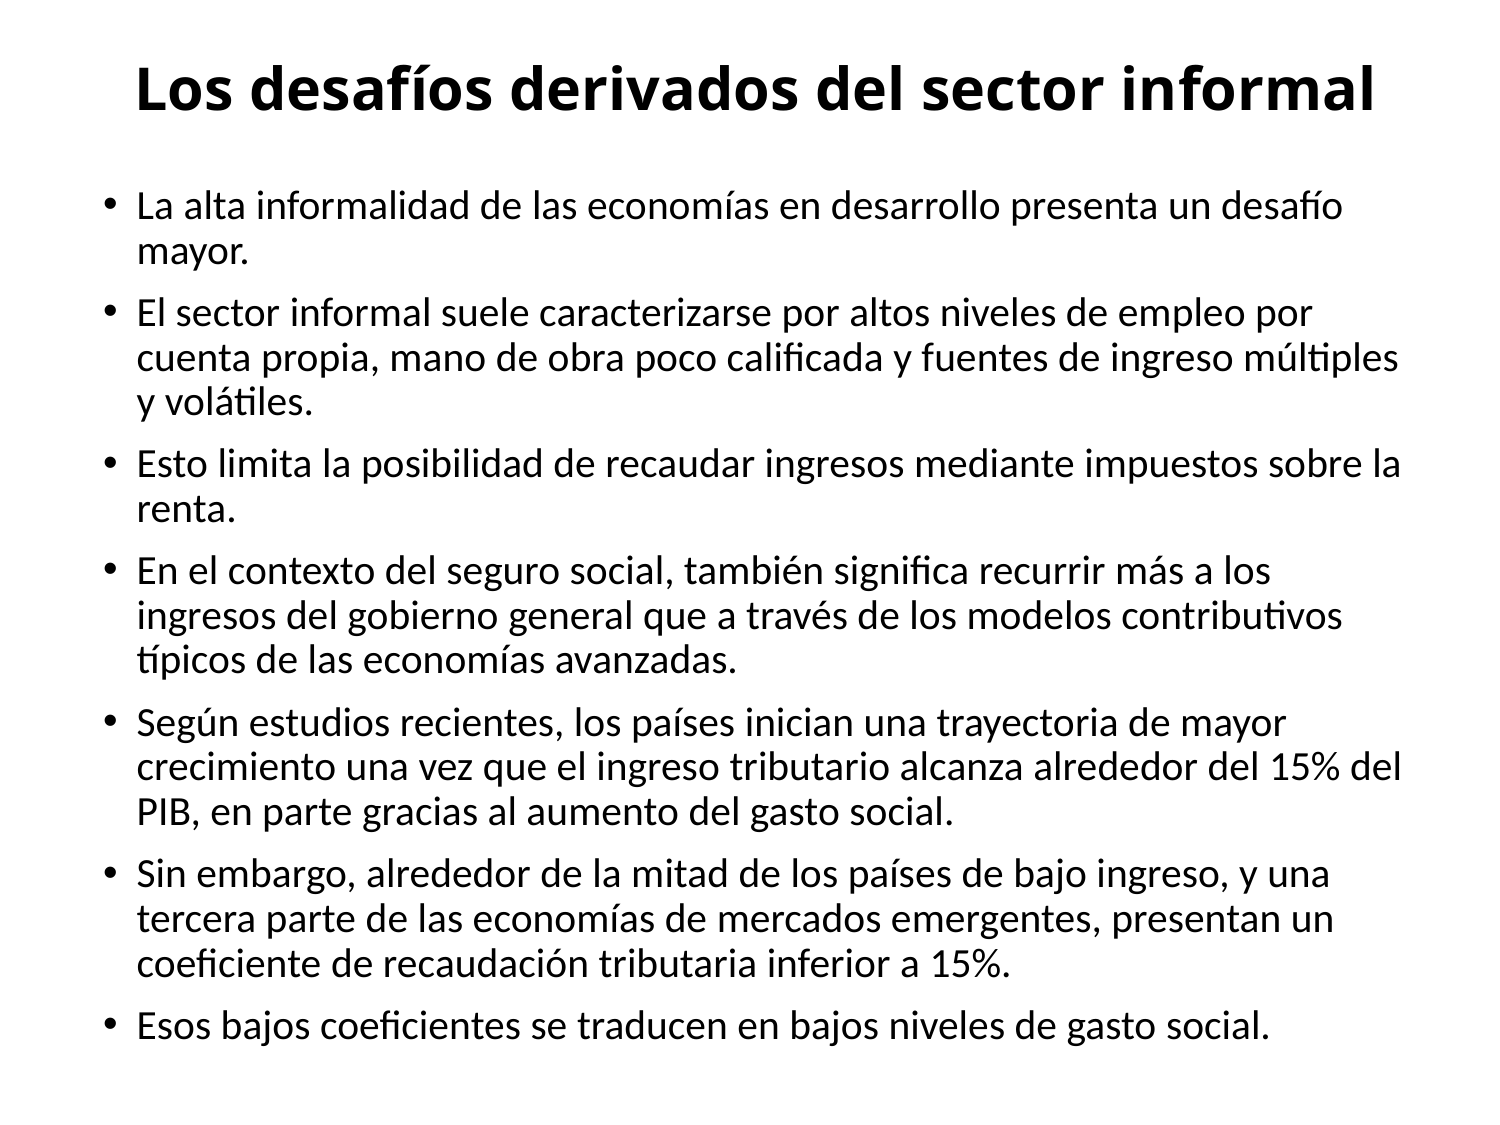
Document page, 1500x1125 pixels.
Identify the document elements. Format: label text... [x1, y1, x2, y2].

title Los desafíos derivados del sector informal [112, 33, 1400, 150]
list La alta informalidad de las economías en desarrollo presenta un desafío mayor. El sector informal suele caracterizarse por altos niveles de empleo por cuenta propia, mano de obra poco calificada y fuentes de ingreso múltiples y volátiles. Esto limita la posibilidad de recaudar ingresos mediante impuestos sobre la renta. En el contexto del seguro social, también significa recurrir más a los ingresos del gobierno general que a través de los modelos contributivos típicos de las economías avanzadas. Según estudios recientes, los países inician una trayectoria de mayor crecimiento una vez que el ingreso tributario alcanza alrededor del 15% del PIB, en parte gracias al aumento del gasto social. Sin embargo, alrededor de la mitad de los países de bajo ingreso, y una tercera parte de las economías de mercados emergentes, presentan un coeficiente de recaudación tributaria inferior a 15%. Esos bajos coeficientes se traducen en bajos niveles de gasto social. [88, 176, 1429, 1062]
